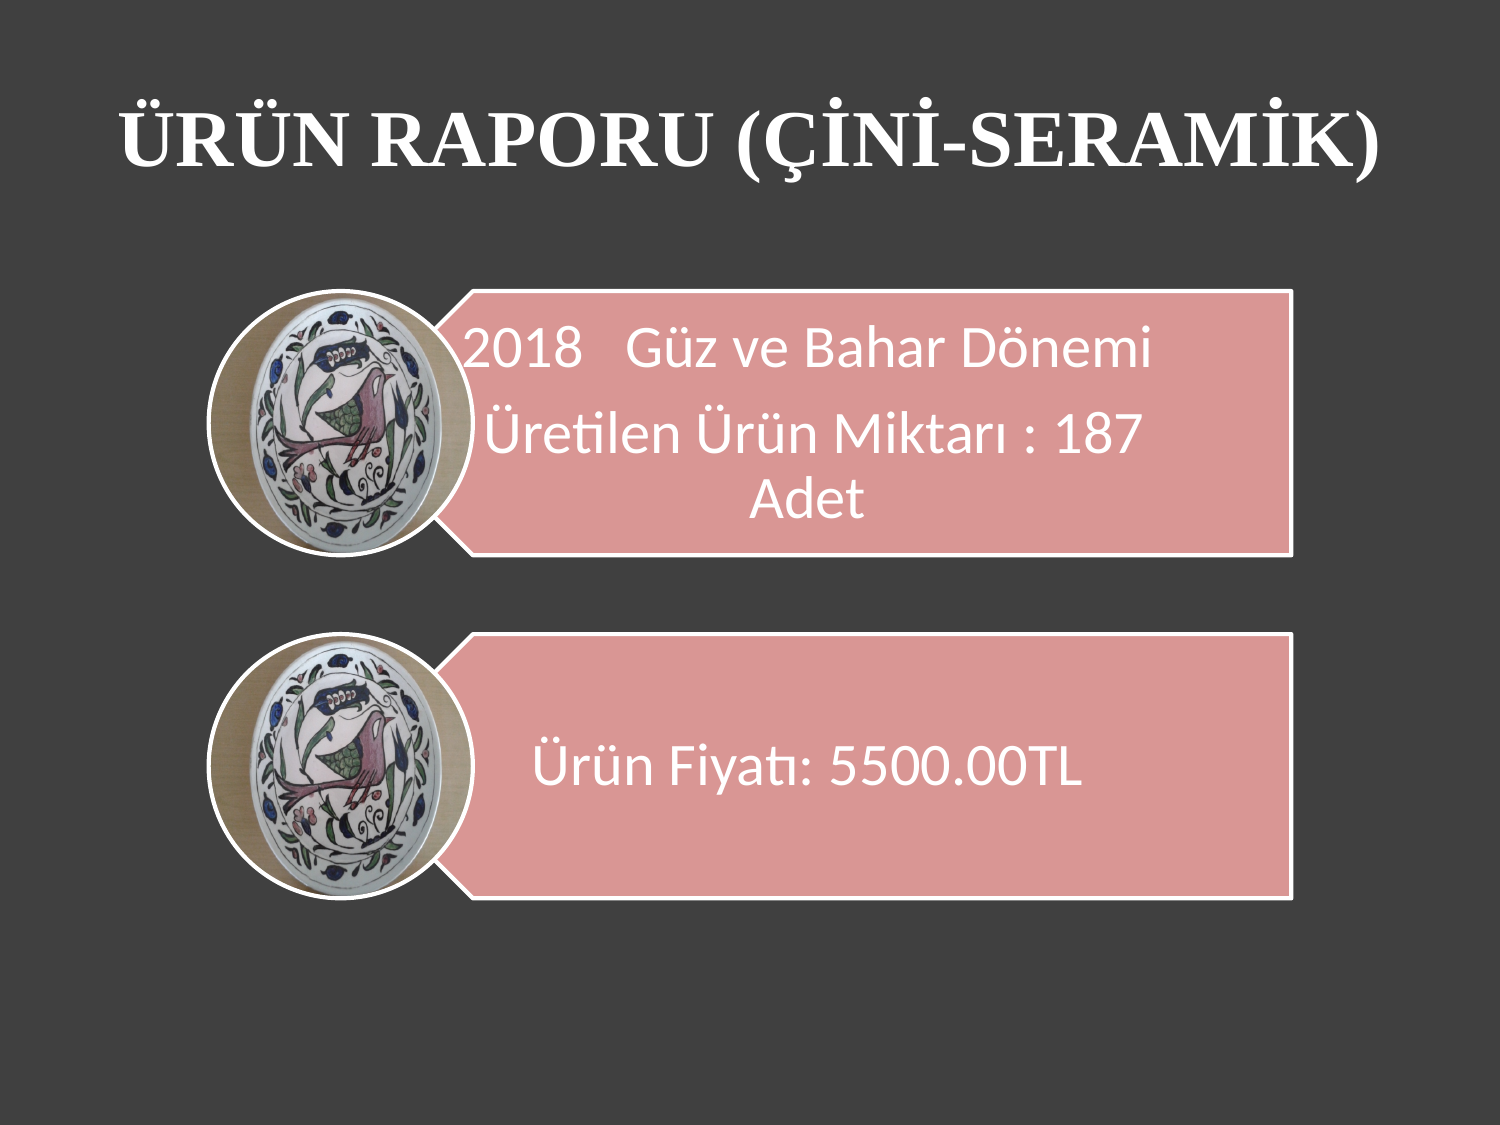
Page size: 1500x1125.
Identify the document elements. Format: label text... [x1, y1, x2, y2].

title ÜRÜN RAPORU (ÇİNİ-SERAMİK) [75, 45, 1425, 233]
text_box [35, 290, 1465, 899]
